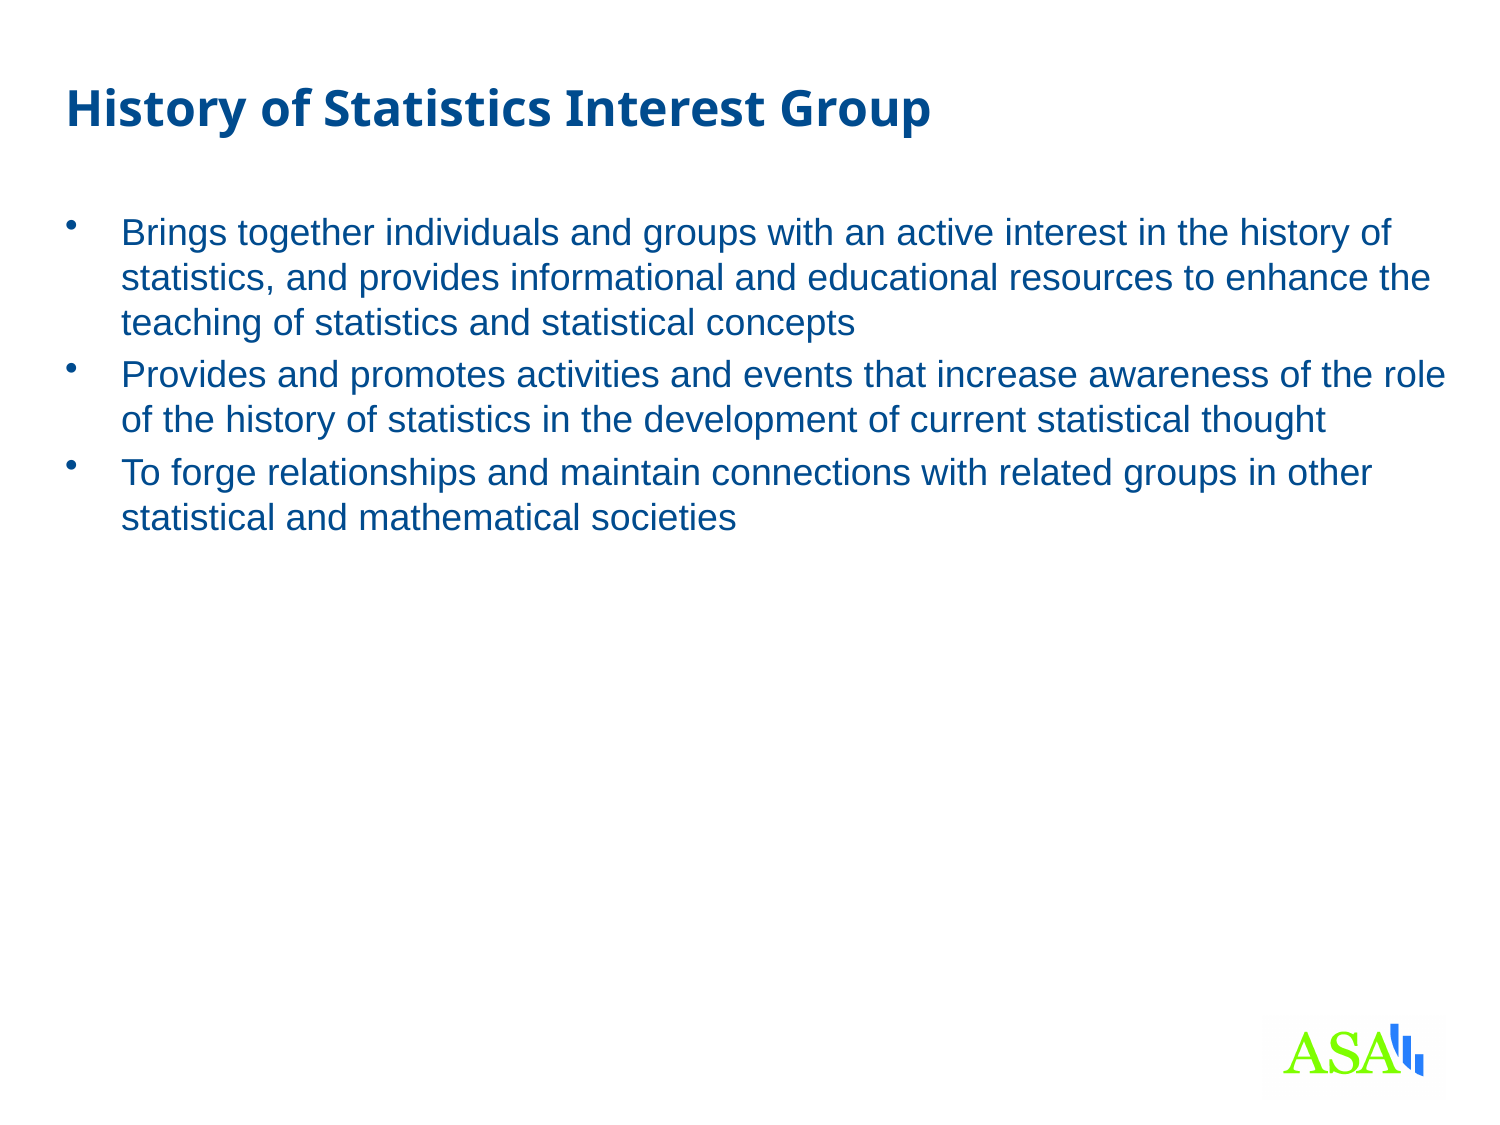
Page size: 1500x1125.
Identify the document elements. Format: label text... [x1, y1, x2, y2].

list Brings together individuals and groups with an active interest in the history of statistics, and provides informational and educational resources to enhance the teaching of statistics and statistical concepts Provides and promotes activities and events that increase awareness of the role of the history of statistics in the development of current statistical thought To forge relationships and maintain connections with related groups in other statistical and mathematical societies [50, 200, 1463, 1000]
picture [1262, 1015, 1446, 1100]
title History of Statistics Interest Group [50, 12, 1463, 200]
